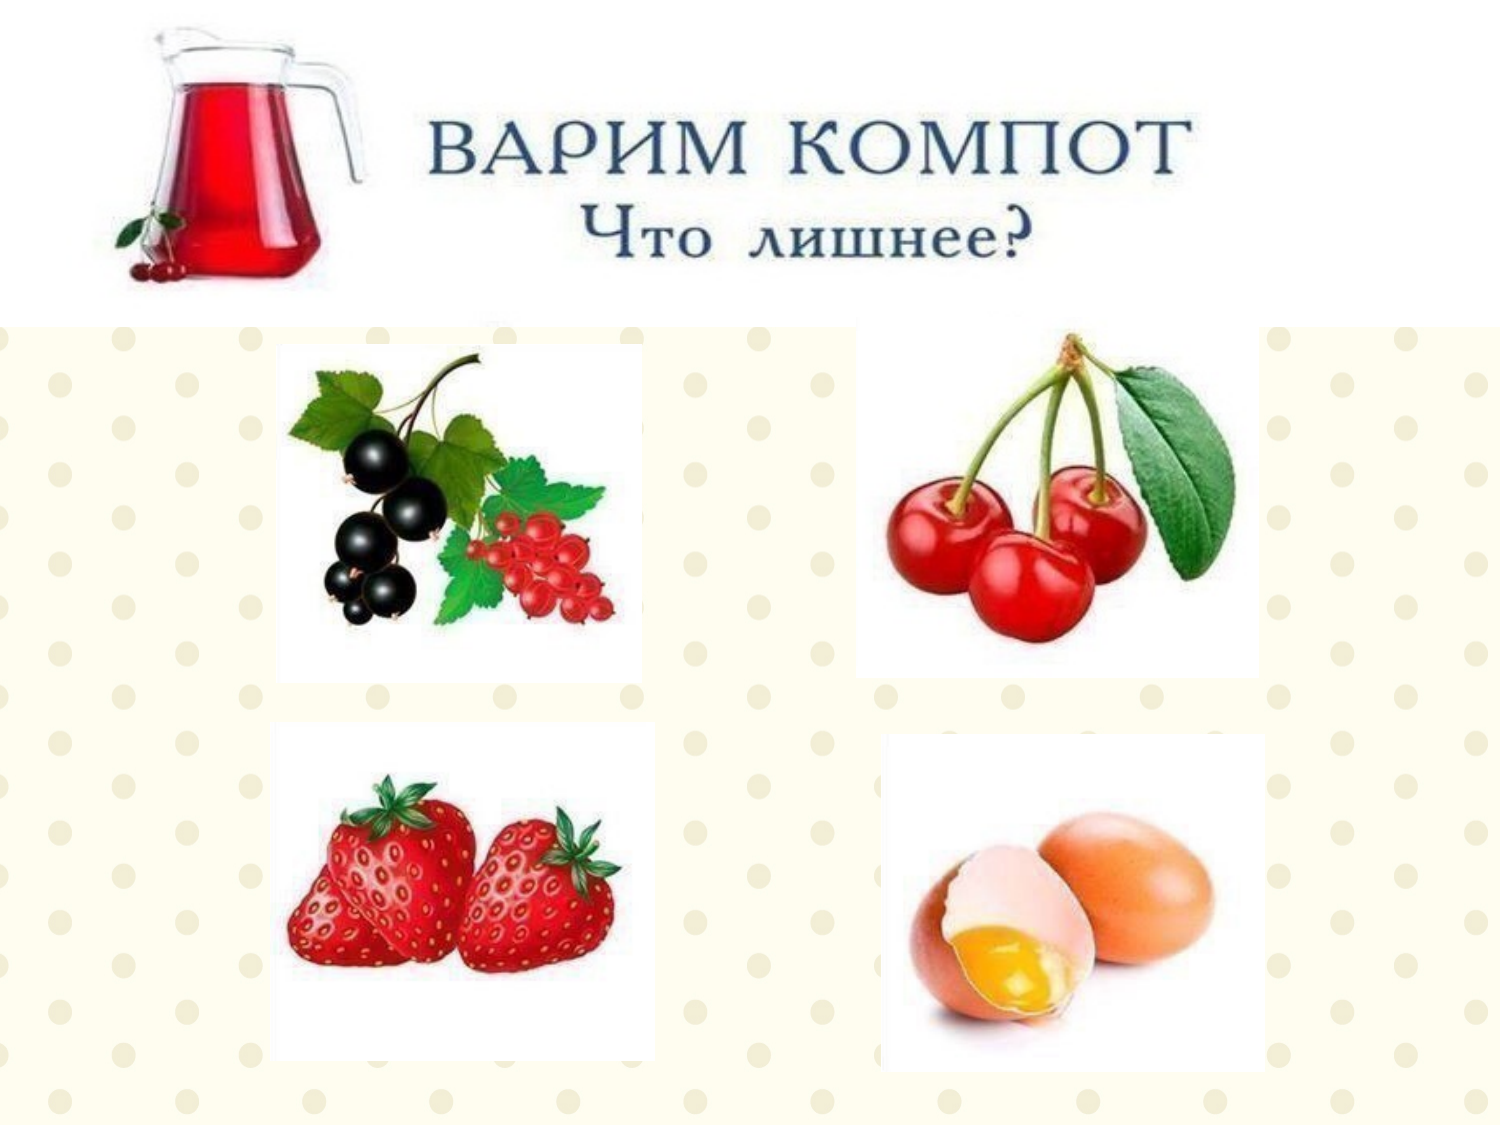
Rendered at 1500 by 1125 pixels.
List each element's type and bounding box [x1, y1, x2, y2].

picture [0, 0, 1500, 1125]
text_box [596, 729, 1033, 1112]
